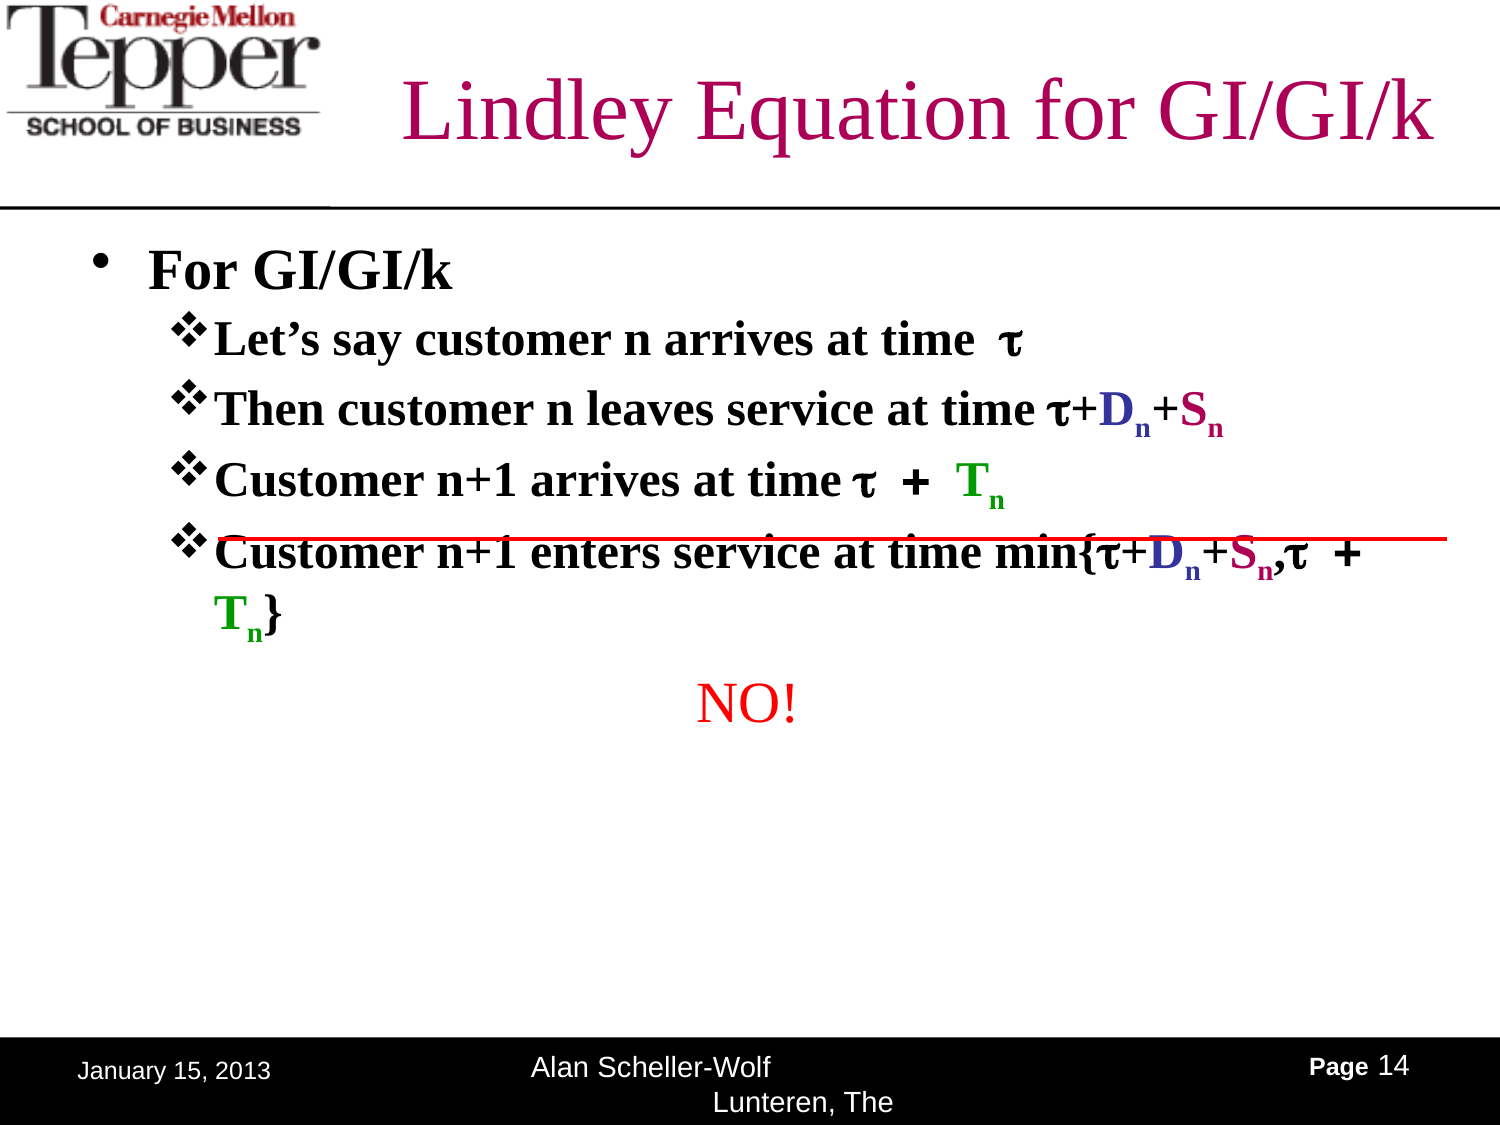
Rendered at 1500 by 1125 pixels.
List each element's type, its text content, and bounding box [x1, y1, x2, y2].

slide_number Page 14 [1074, 1038, 1425, 1117]
footer Alan Scheller-Wolf Lunteren, The Netherlands [512, 1040, 988, 1119]
list For GI/GI/k Let’s say customer n arrives at time t Then customer n leaves service at time t+Dn+Sn Customer n+1 arrives at time t + Tn Customer n+1 enters service at time min{t+Dn+Sn,t + Tn} [76, 231, 1459, 669]
picture [0, 0, 338, 139]
title Lindley Equation for GI/GI/k [336, 23, 1500, 185]
text_box NO! [681, 656, 816, 742]
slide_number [62, 1046, 413, 1125]
